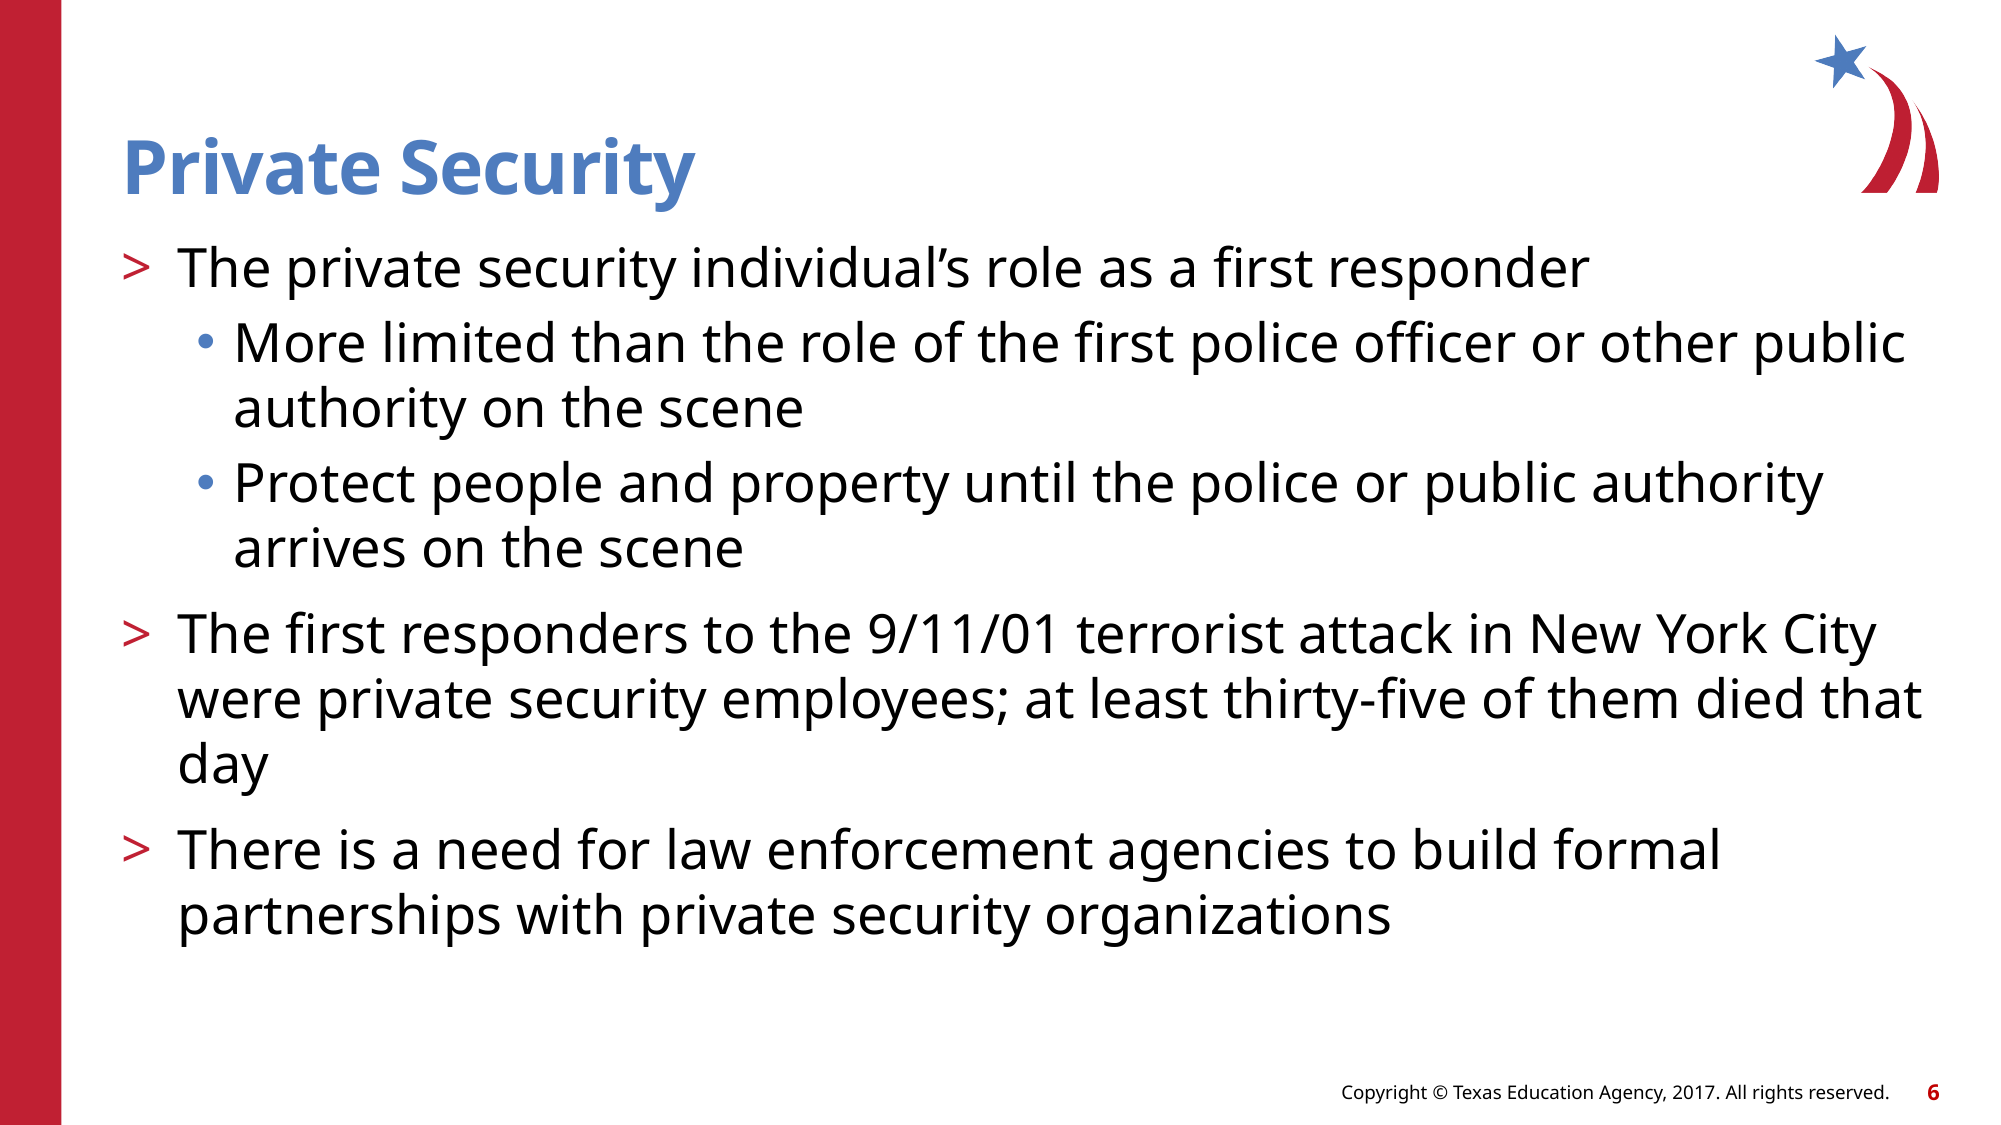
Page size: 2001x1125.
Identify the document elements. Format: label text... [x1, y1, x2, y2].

picture [1814, 34, 1939, 193]
list The private security individual’s role as a first responder More limited than the role of the first police officer or other public authority on the scene Protect people and property until the police or public authority arrives on the scene The first responders to the 9/11/01 terrorist attack in New York City were private security employees; at least thirty-five of them died that day There is a need for law enforcement agencies to build formal partnerships with private security organizations [121, 233, 1936, 1010]
title Private Security [121, 66, 1772, 211]
